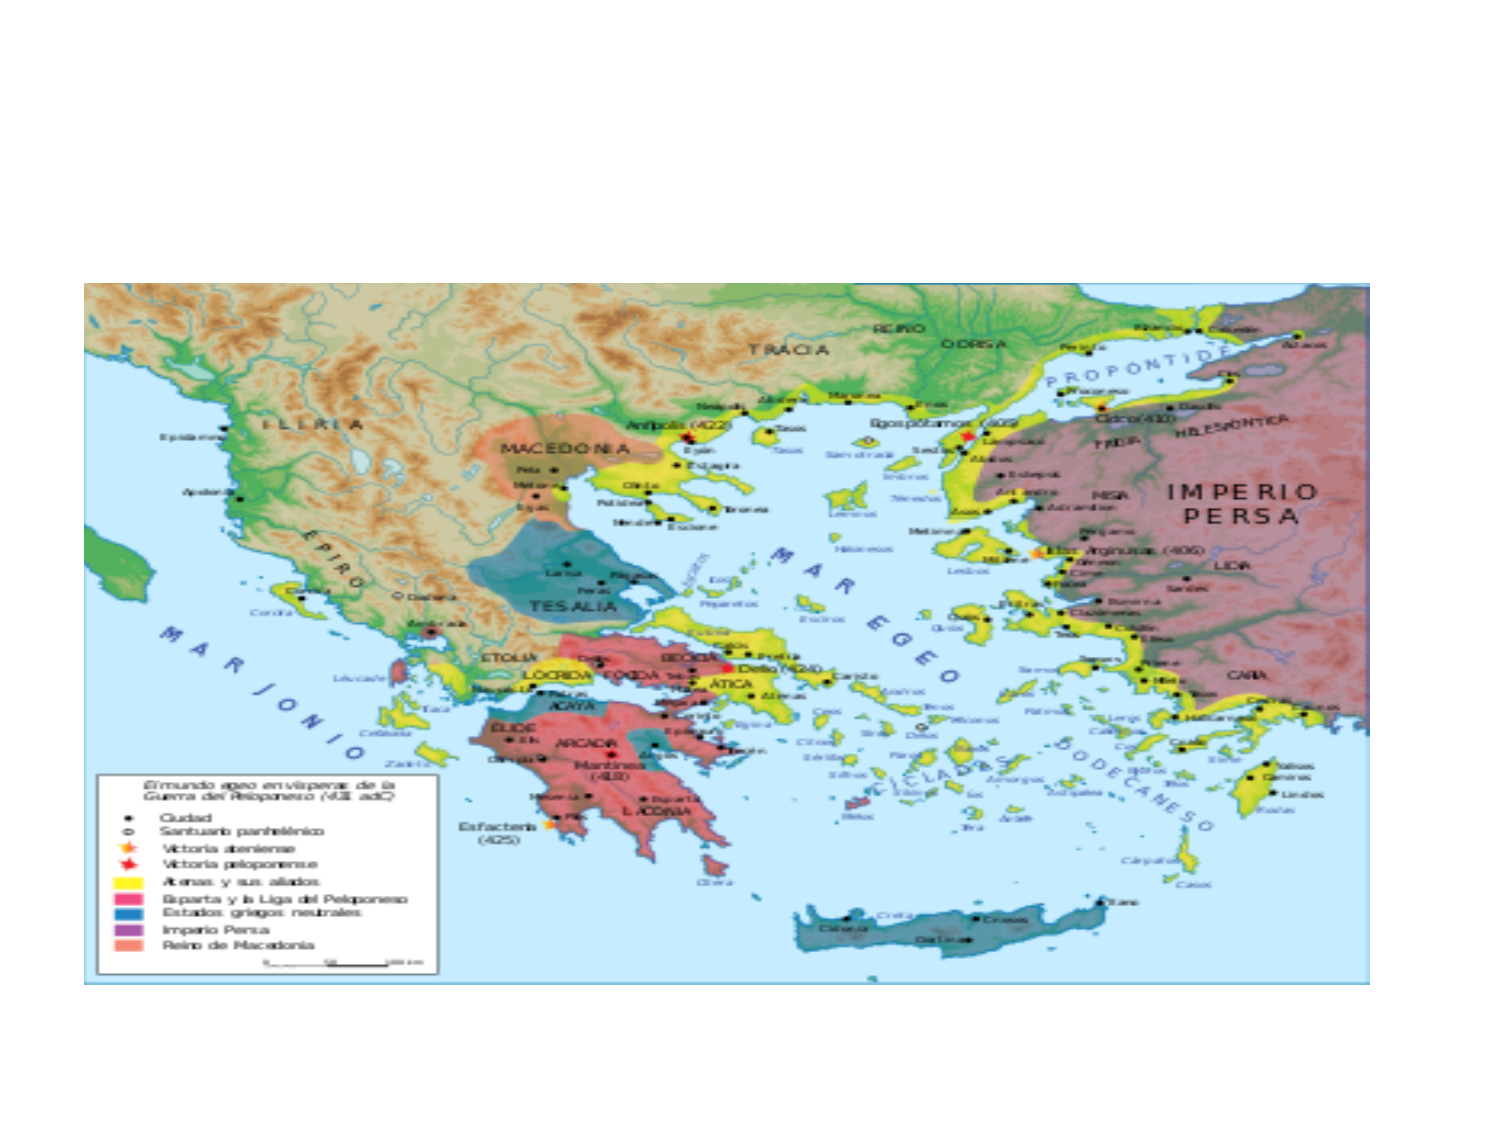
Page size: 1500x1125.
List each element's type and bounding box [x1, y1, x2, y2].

list [84, 282, 1370, 985]
